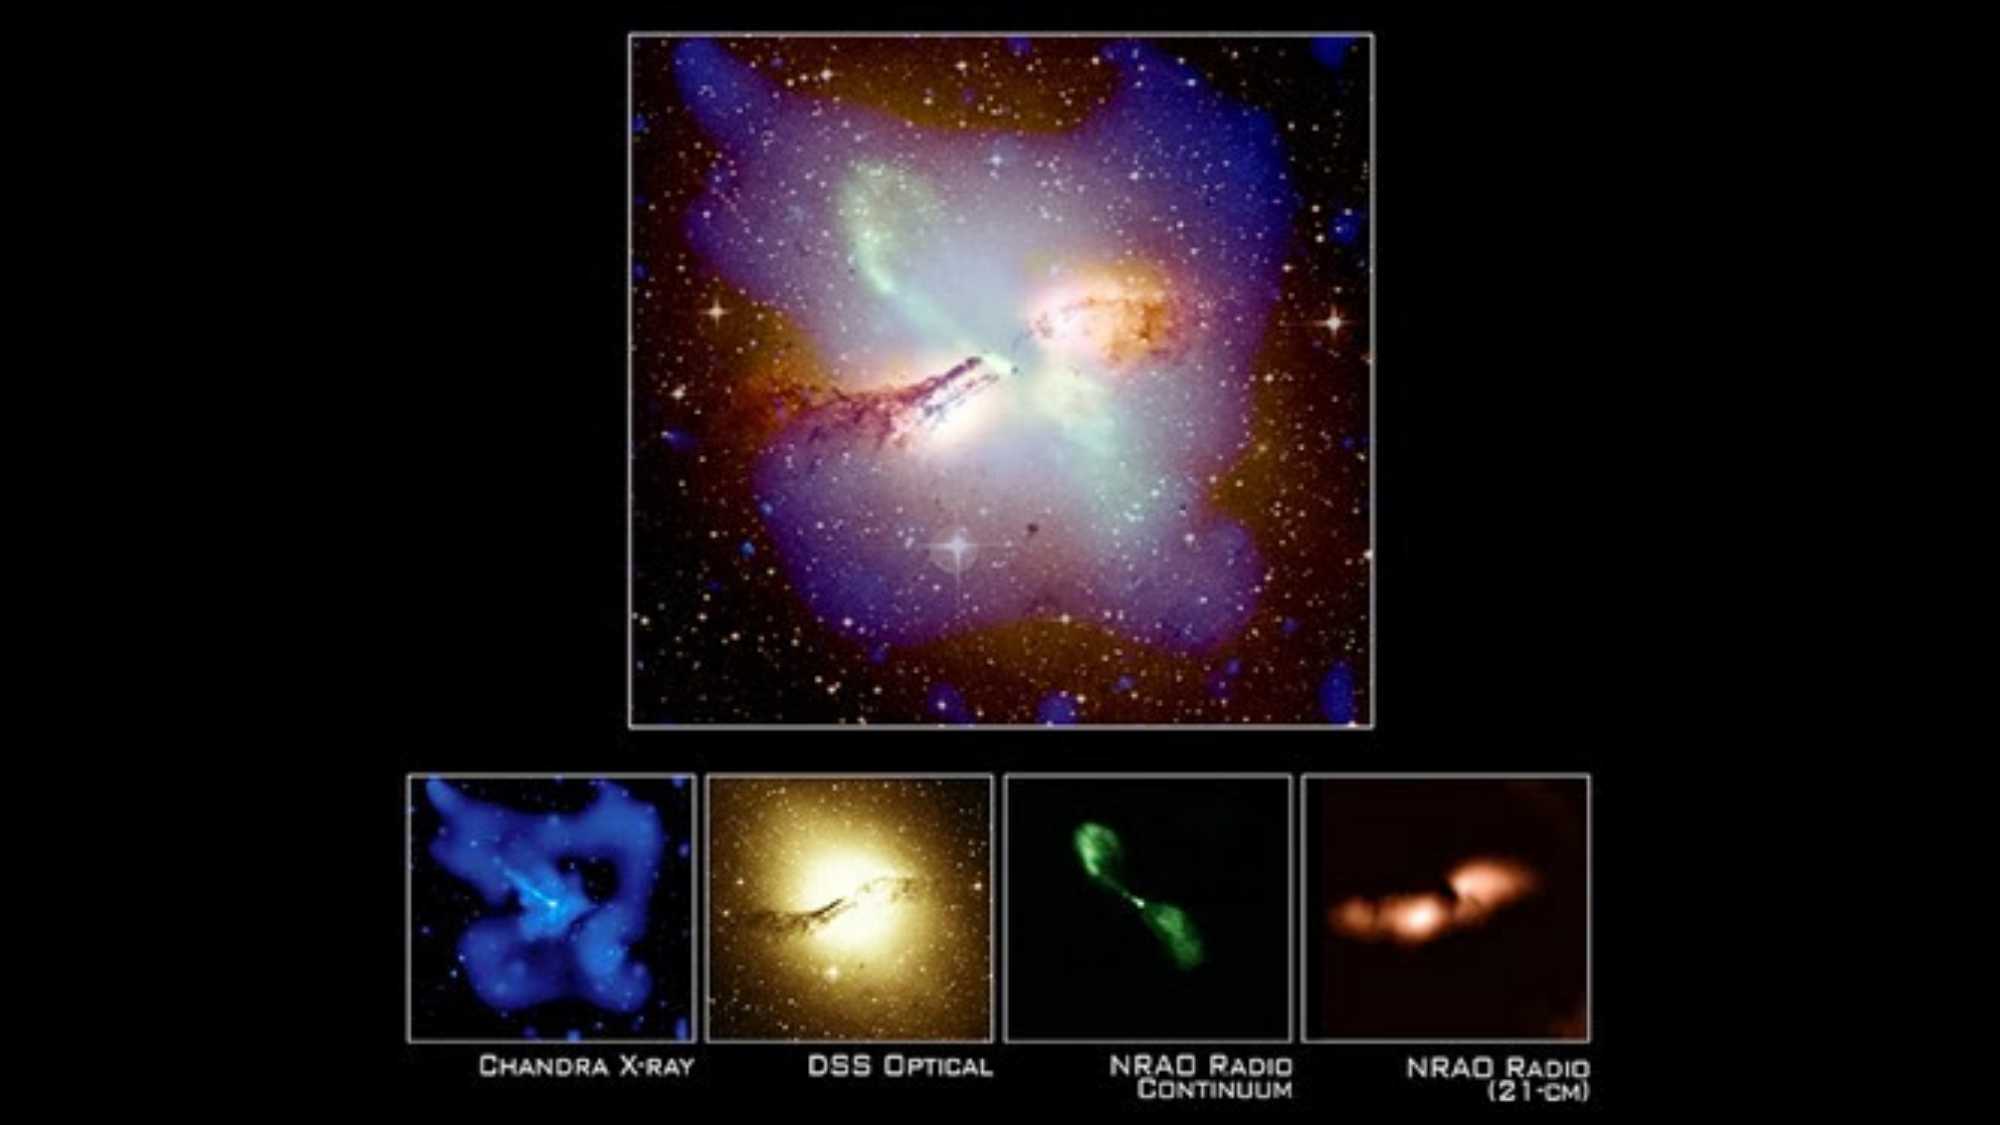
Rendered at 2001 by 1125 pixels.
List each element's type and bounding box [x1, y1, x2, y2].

picture [397, 4, 1603, 1120]
